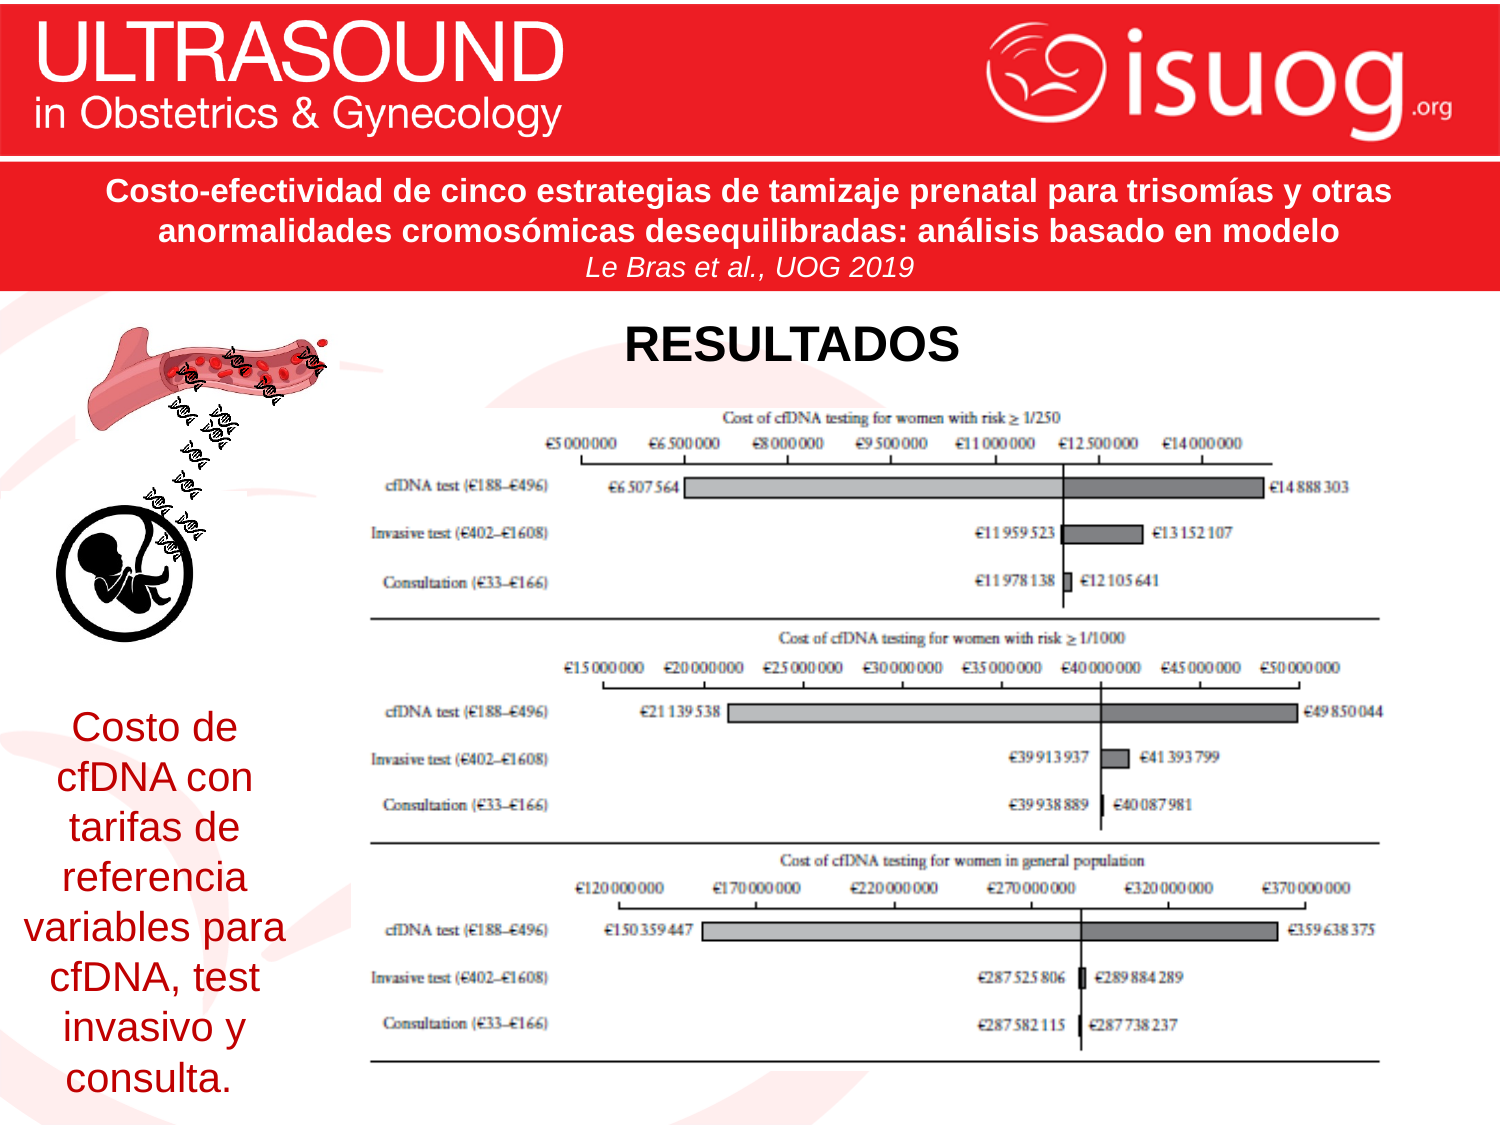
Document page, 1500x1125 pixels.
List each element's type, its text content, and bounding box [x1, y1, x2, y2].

text_box RESULTADOS [609, 304, 1396, 379]
text_box Costo-efectividad de cinco estrategias de tamizaje prenatal para trisomías y otras anormalidades cromosómicas desequilibradas: análisis basado en modelo Le Bras et al., UOG 2019 [0, 164, 1500, 292]
text_box Costo de cfDNA con tarifas de referencia variables para cfDNA, test invasivo y consulta. [8, 692, 302, 1108]
picture [0, 292, 1500, 1125]
picture [0, 0, 1500, 4]
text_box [0, 4, 1500, 157]
picture [0, 157, 1500, 161]
